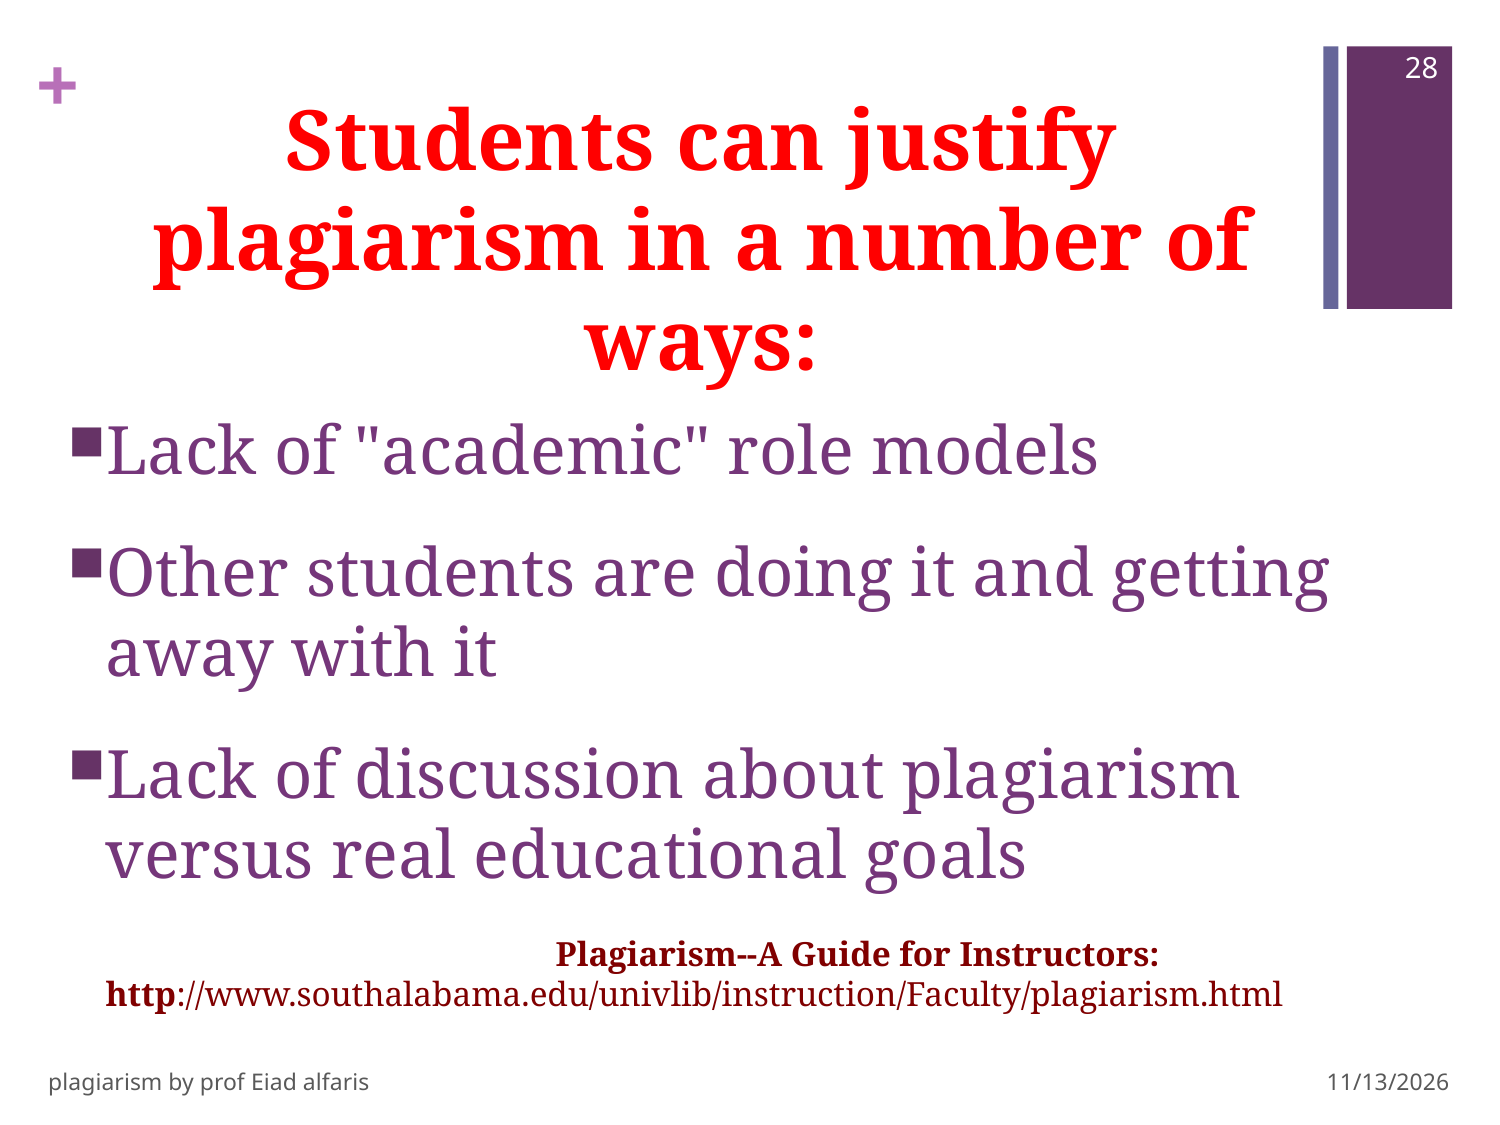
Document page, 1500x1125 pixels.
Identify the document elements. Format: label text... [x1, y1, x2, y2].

footer plagiarism by prof Eiad alfaris [33, 1053, 1038, 1114]
list Lack of "academic" role models Other students are doing it and getting away with it Lack of discussion about plagiarism versus real educational goals Plagiarism--A Guide for Instructors: http://www.southalabama.edu/univlib/instruction/Faculty/plagiarism.html [53, 278, 1425, 1071]
title Students can justify plagiarism in a number of ways: [81, 79, 1322, 263]
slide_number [1114, 1053, 1465, 1114]
slide_number 28 [1362, 39, 1454, 100]
